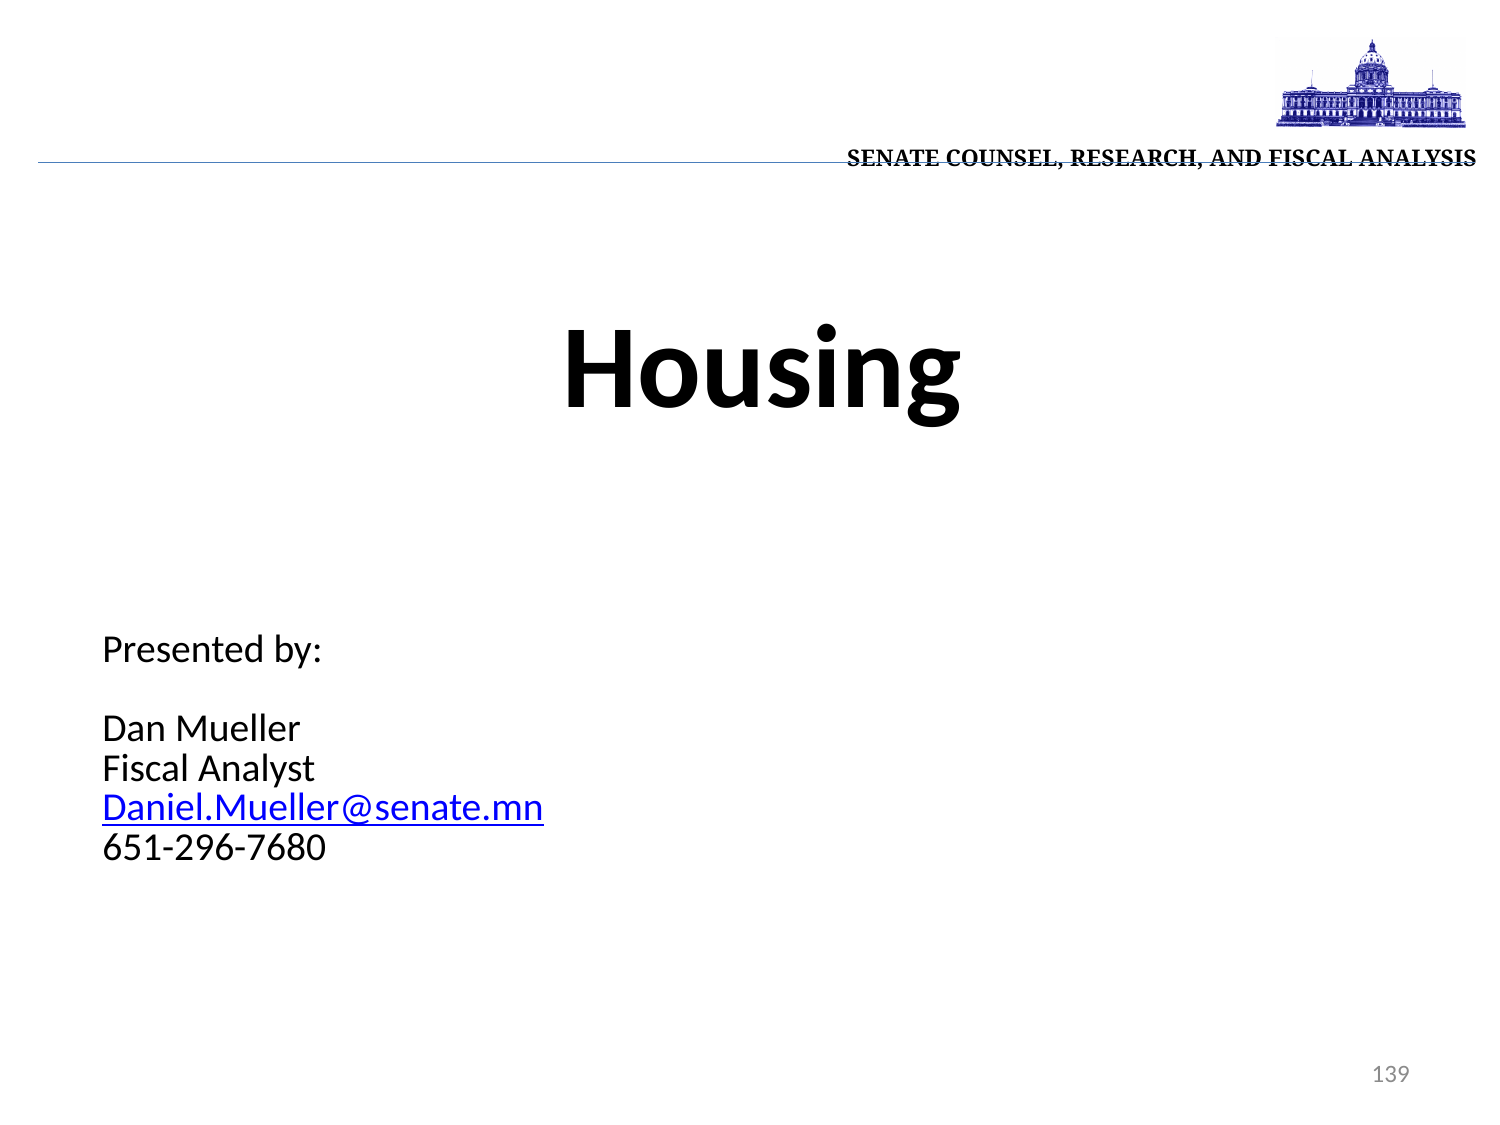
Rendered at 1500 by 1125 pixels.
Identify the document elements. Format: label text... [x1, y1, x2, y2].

text_box Housing Presented by: Dan Mueller Fiscal Analyst Daniel.Mueller@senate.mn 651-296-7680 [87, 187, 1438, 930]
table_header Senate Counsel, Research, and Fiscal Analysis [0, 0, 1500, 222]
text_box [1274, 37, 1466, 129]
slide_number 139 [1074, 1042, 1425, 1103]
